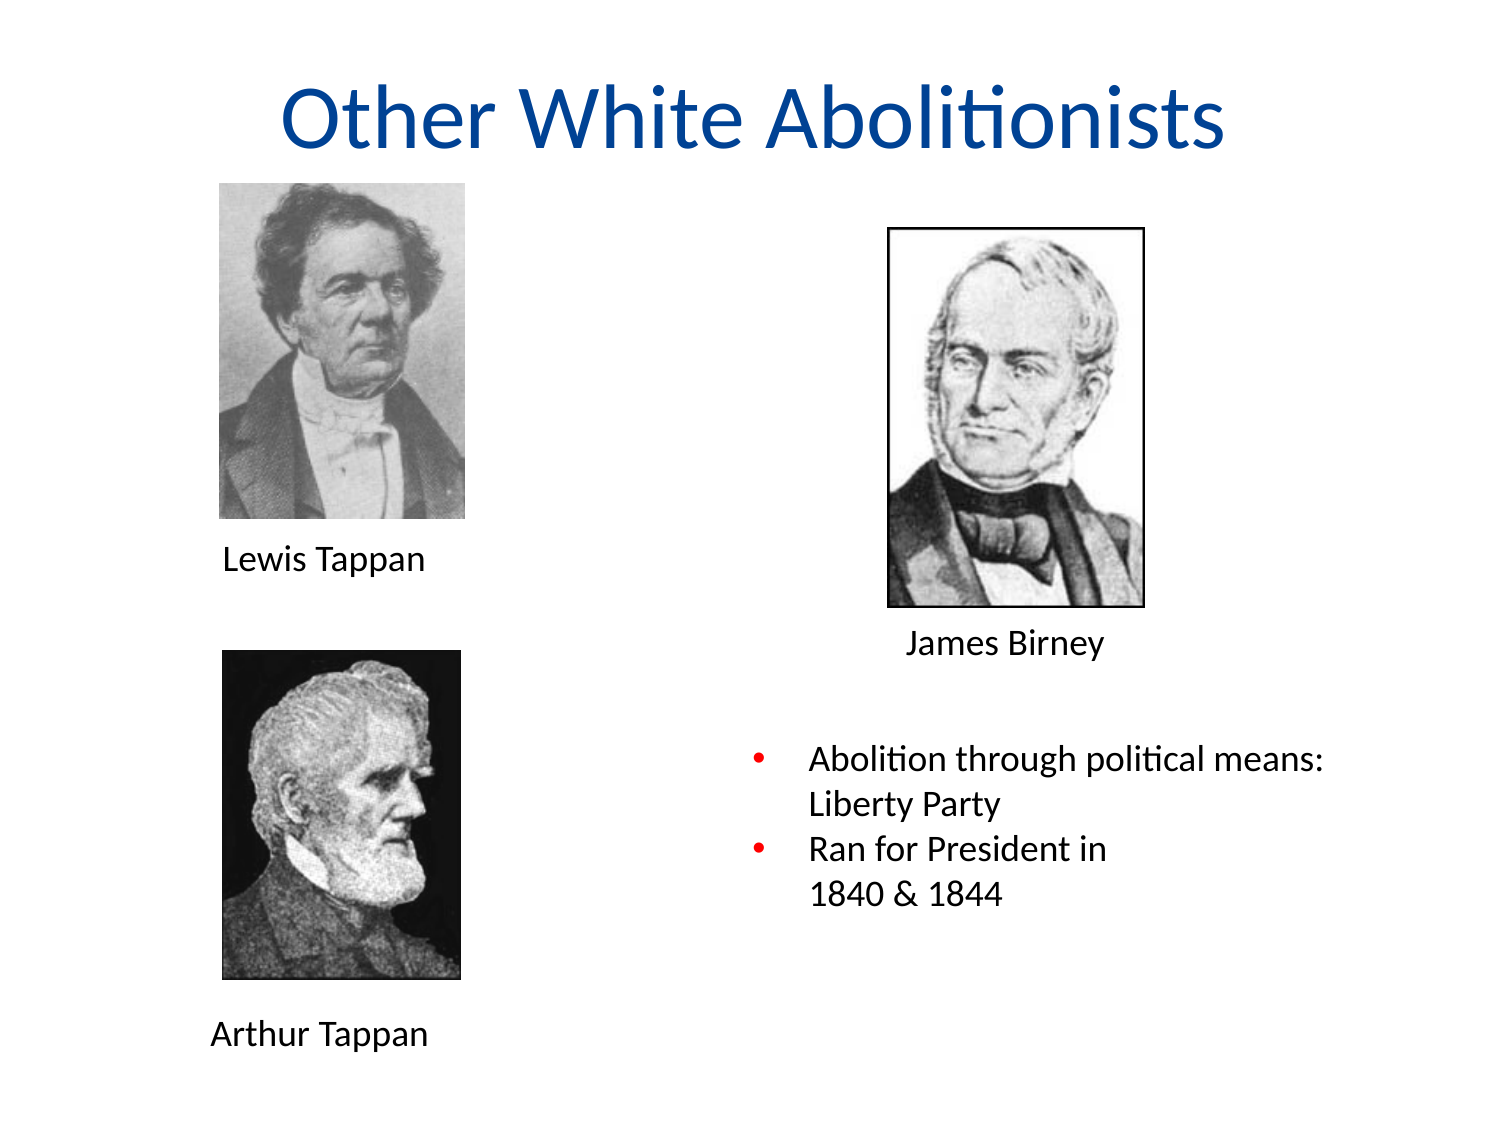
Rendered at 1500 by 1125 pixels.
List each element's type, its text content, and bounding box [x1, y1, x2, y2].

text_box Arthur Tappan [195, 1001, 445, 1062]
picture [221, 649, 462, 980]
text_box James Birney [891, 617, 1121, 671]
text_box Lewis Tappan [207, 526, 441, 587]
title Other White Abolitionists [75, 41, 1425, 183]
text_box Abolition through political means: Liberty Party Ran for President in 1840 & 1844 [737, 727, 1450, 922]
picture [218, 182, 466, 520]
picture [887, 226, 1146, 609]
